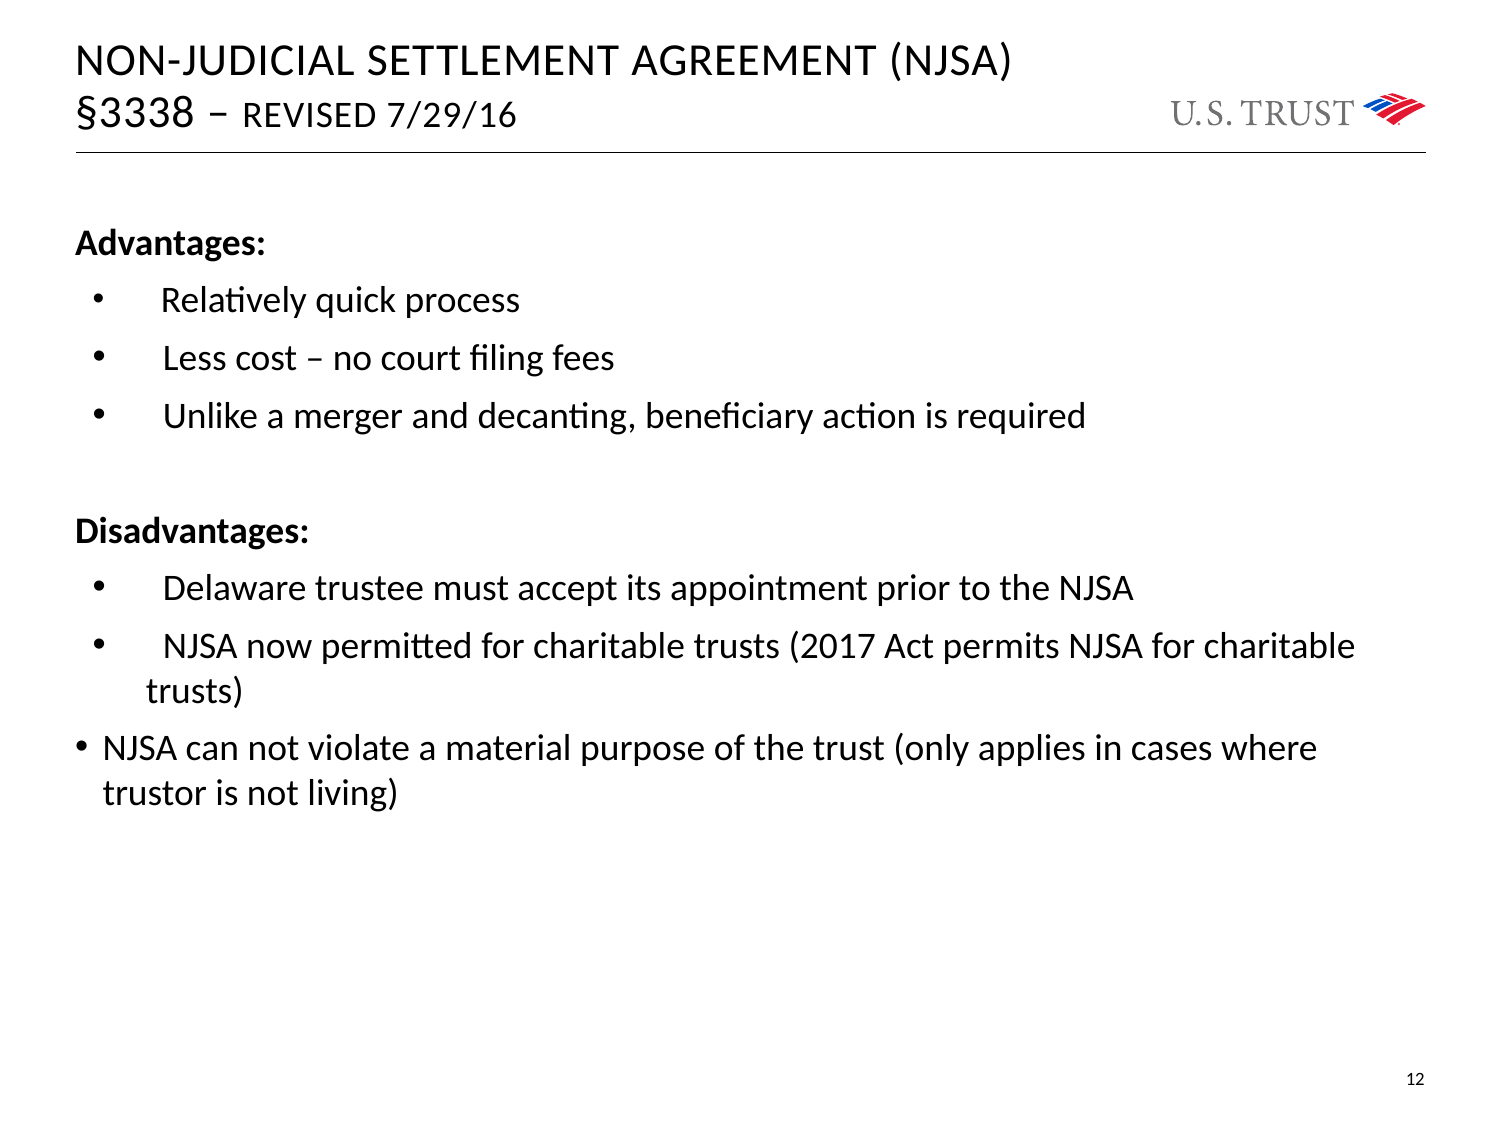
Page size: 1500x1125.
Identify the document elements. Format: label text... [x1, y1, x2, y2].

list Advantages: Relatively quick process Less cost – no court filing fees Unlike a merger and decanting, beneficiary action is required Disadvantages: Delaware trustee must accept its appointment prior to the NJSA NJSA now permitted for charitable trusts (2017 Act permits NJSA for charitable trusts) NJSA can not violate a material purpose of the trust (only applies in cases where trustor is not living) [74, 217, 1426, 929]
slide_number 12 [1349, 1030, 1425, 1090]
title Non-Judicial Settlement Agreement (NJSA) §3338 – revised 7/29/16 [74, 84, 1126, 138]
